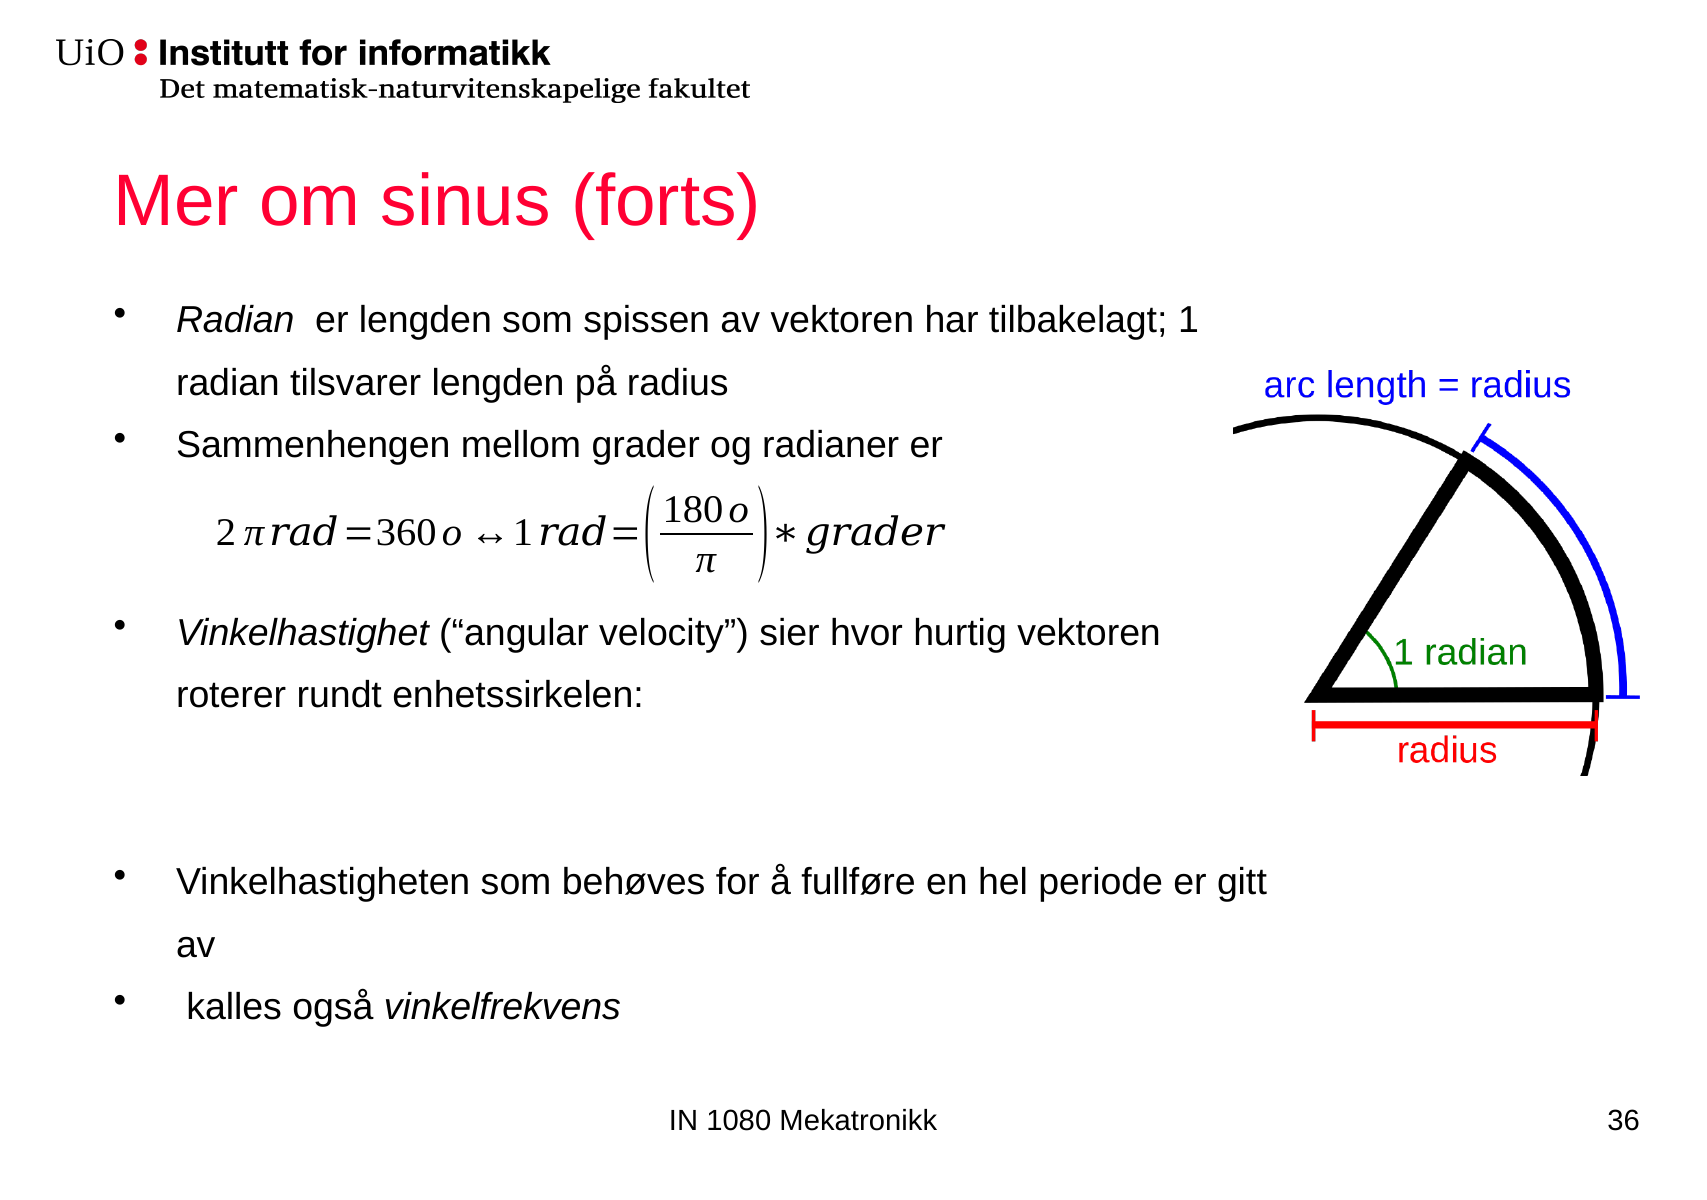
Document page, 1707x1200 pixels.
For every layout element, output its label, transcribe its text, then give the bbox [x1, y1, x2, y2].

footer IN 1080 Mekatronikk [652, 1093, 996, 1174]
picture [56, 39, 750, 103]
picture [1233, 351, 1658, 776]
title Mer om sinus (forts) [96, 146, 1534, 246]
slide_number 36 [1528, 1093, 1657, 1174]
